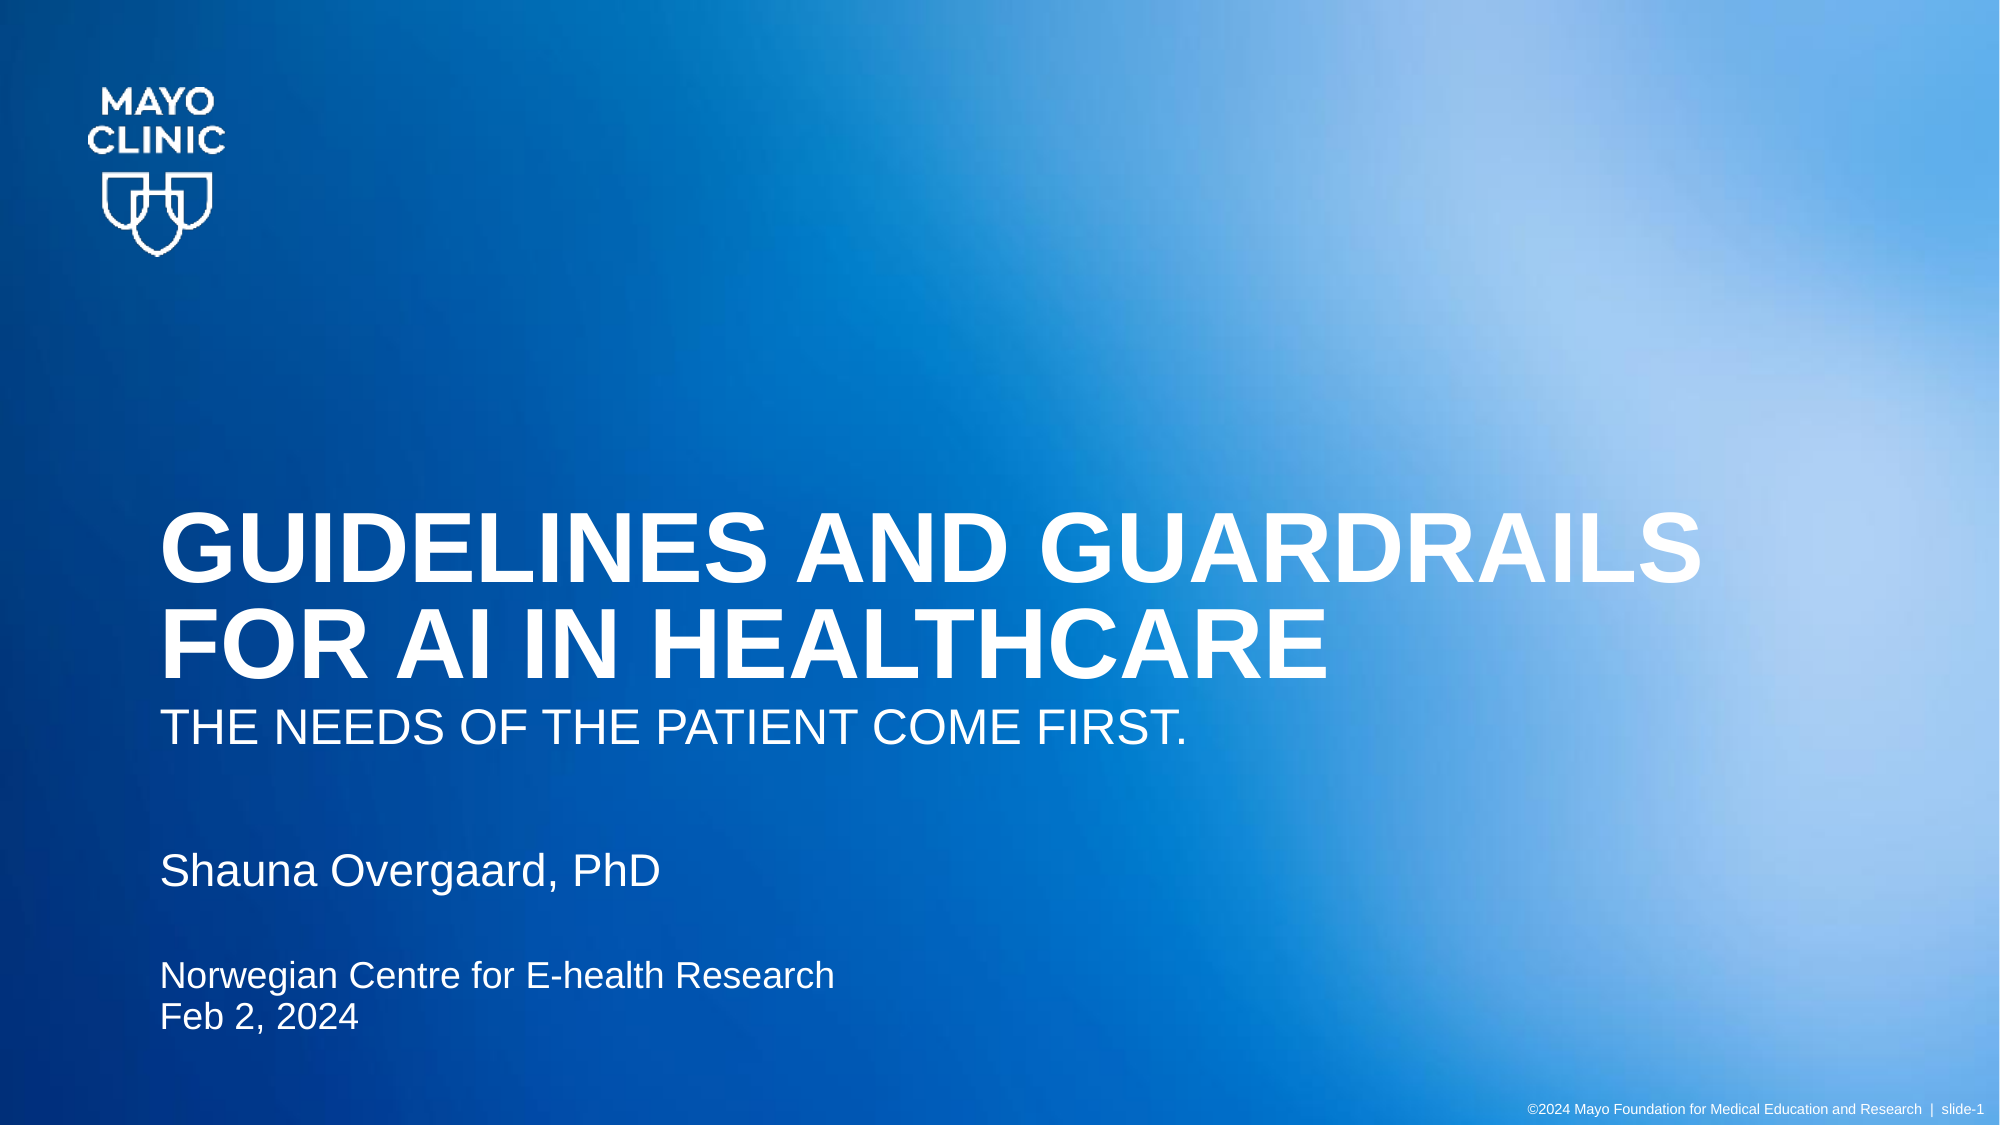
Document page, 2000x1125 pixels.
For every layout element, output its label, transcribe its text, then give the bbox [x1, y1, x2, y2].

text_box Norwegian Centre for E-health Research Feb 2, 2024 [159, 923, 1002, 1038]
subtitle The needs of the patient come first. [159, 698, 1800, 811]
title Guidelines and Guardrails for AI in Healthcare [159, 468, 1800, 698]
text_box Shauna Overgaard, PhD [159, 817, 1002, 923]
picture [0, 0, 2000, 1125]
